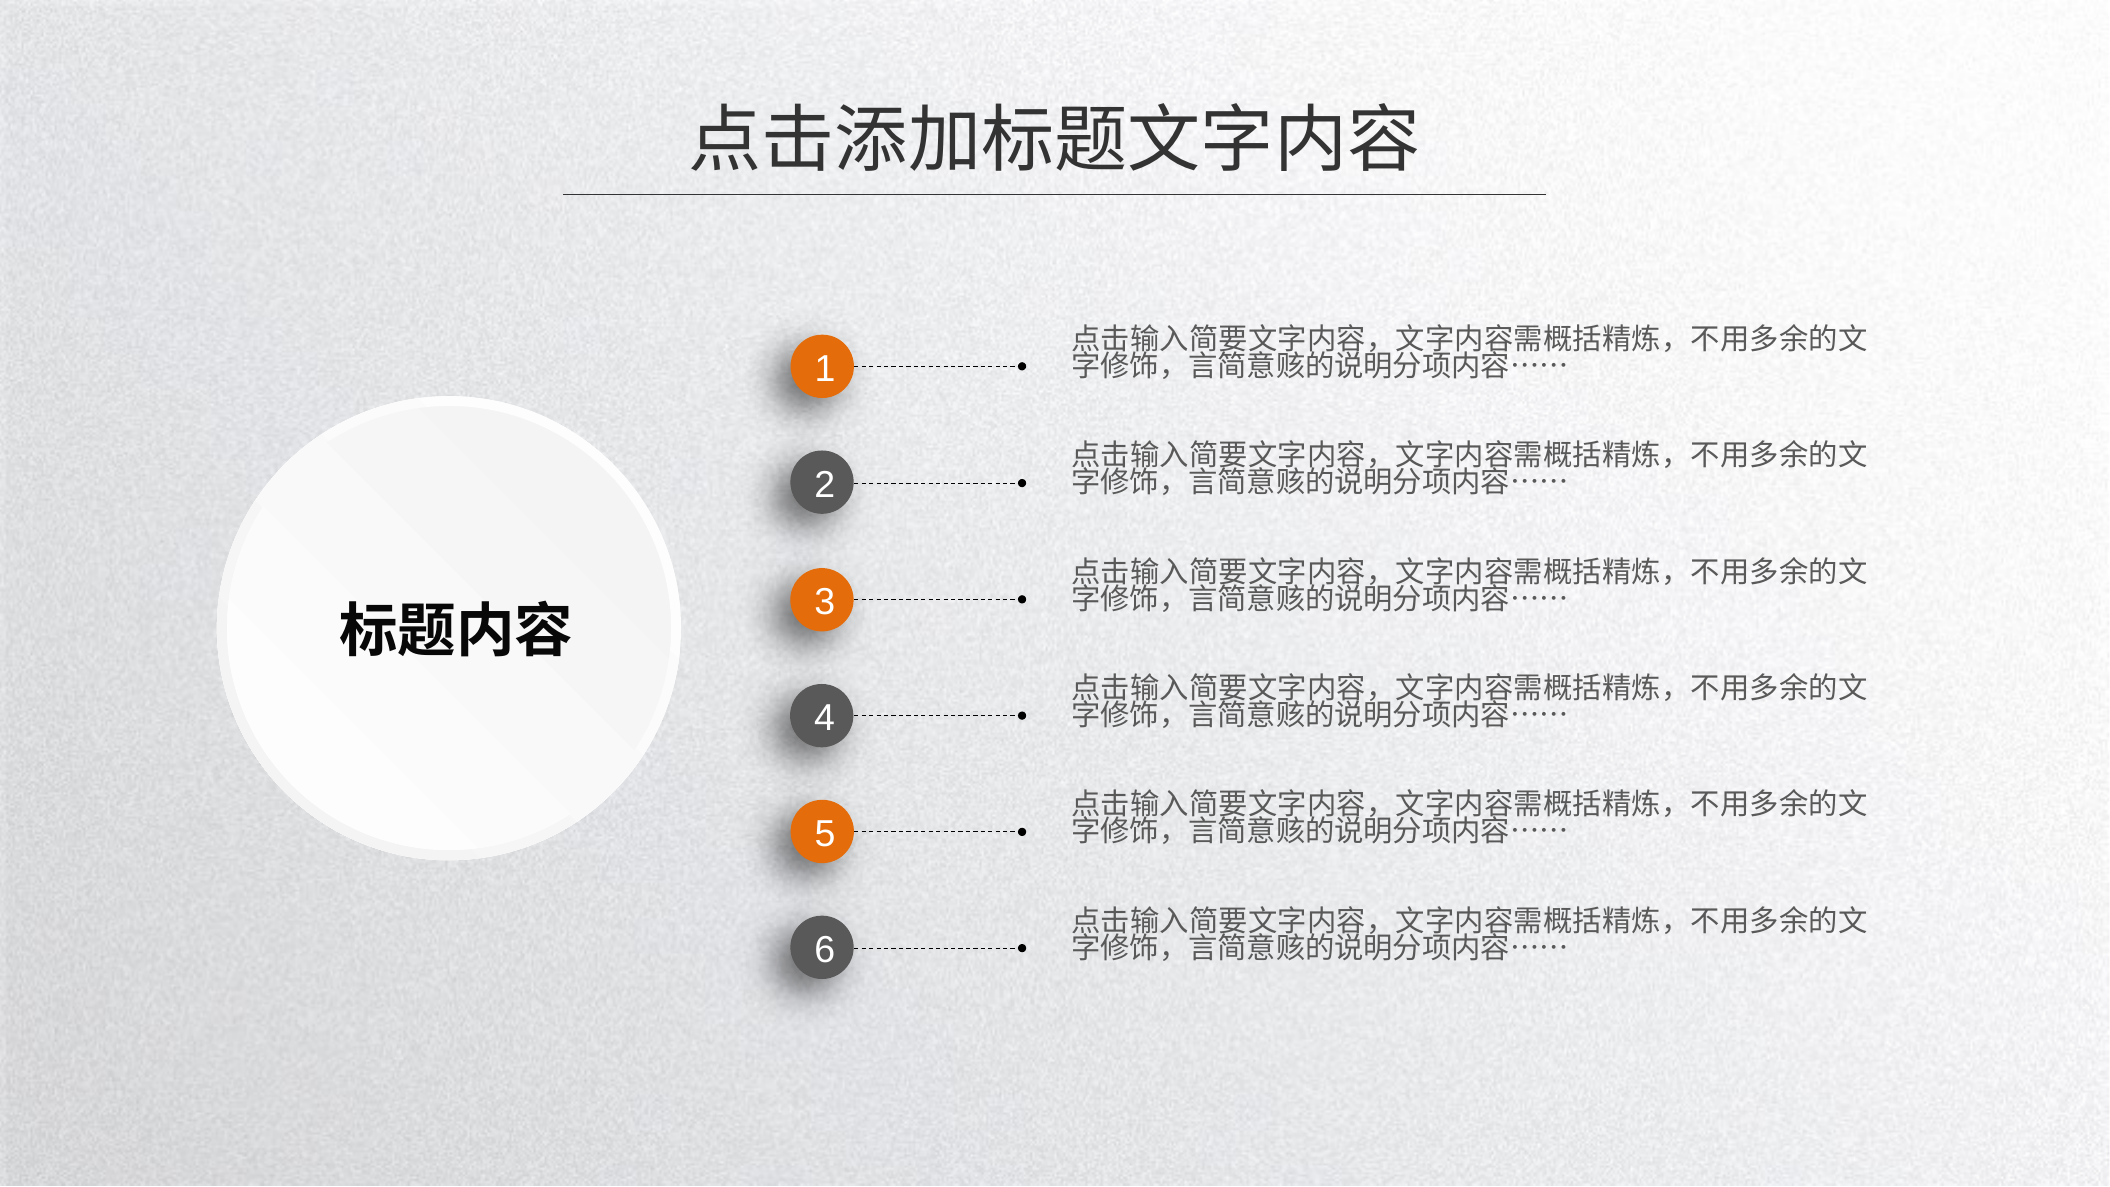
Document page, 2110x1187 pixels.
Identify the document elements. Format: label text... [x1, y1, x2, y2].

text_box 3 [789, 567, 855, 633]
text_box 4 [789, 682, 855, 749]
text_box 点击添加标题文字内容 [664, 84, 1445, 188]
text_box 1 [789, 333, 855, 400]
text_box 5 [789, 798, 855, 865]
text_box 点击输入简要文字内容，文字内容需概括精炼，不用多余的文字修饰，言简意赅的说明分项内容…… [1071, 560, 1869, 616]
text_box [216, 396, 681, 861]
text_box 点击输入简要文字内容，文字内容需概括精炼，不用多余的文字修饰，言简意赅的说明分项内容…… [1071, 909, 1869, 964]
text_box 点击输入简要文字内容，文字内容需概括精炼，不用多余的文字修饰，言简意赅的说明分项内容…… [1071, 677, 1869, 732]
text_box 点击输入简要文字内容，文字内容需概括精炼，不用多余的文字修饰，言简意赅的说明分项内容…… [1071, 793, 1869, 848]
text_box 点击输入简要文字内容，文字内容需概括精炼，不用多余的文字修饰，言简意赅的说明分项内容…… [1071, 444, 1869, 499]
picture [0, 0, 2110, 1186]
text_box 2 [789, 449, 855, 515]
text_box 6 [789, 914, 855, 981]
text_box 点击输入简要文字内容，文字内容需概括精炼，不用多余的文字修饰，言简意赅的说明分项内容…… [1071, 327, 1869, 383]
